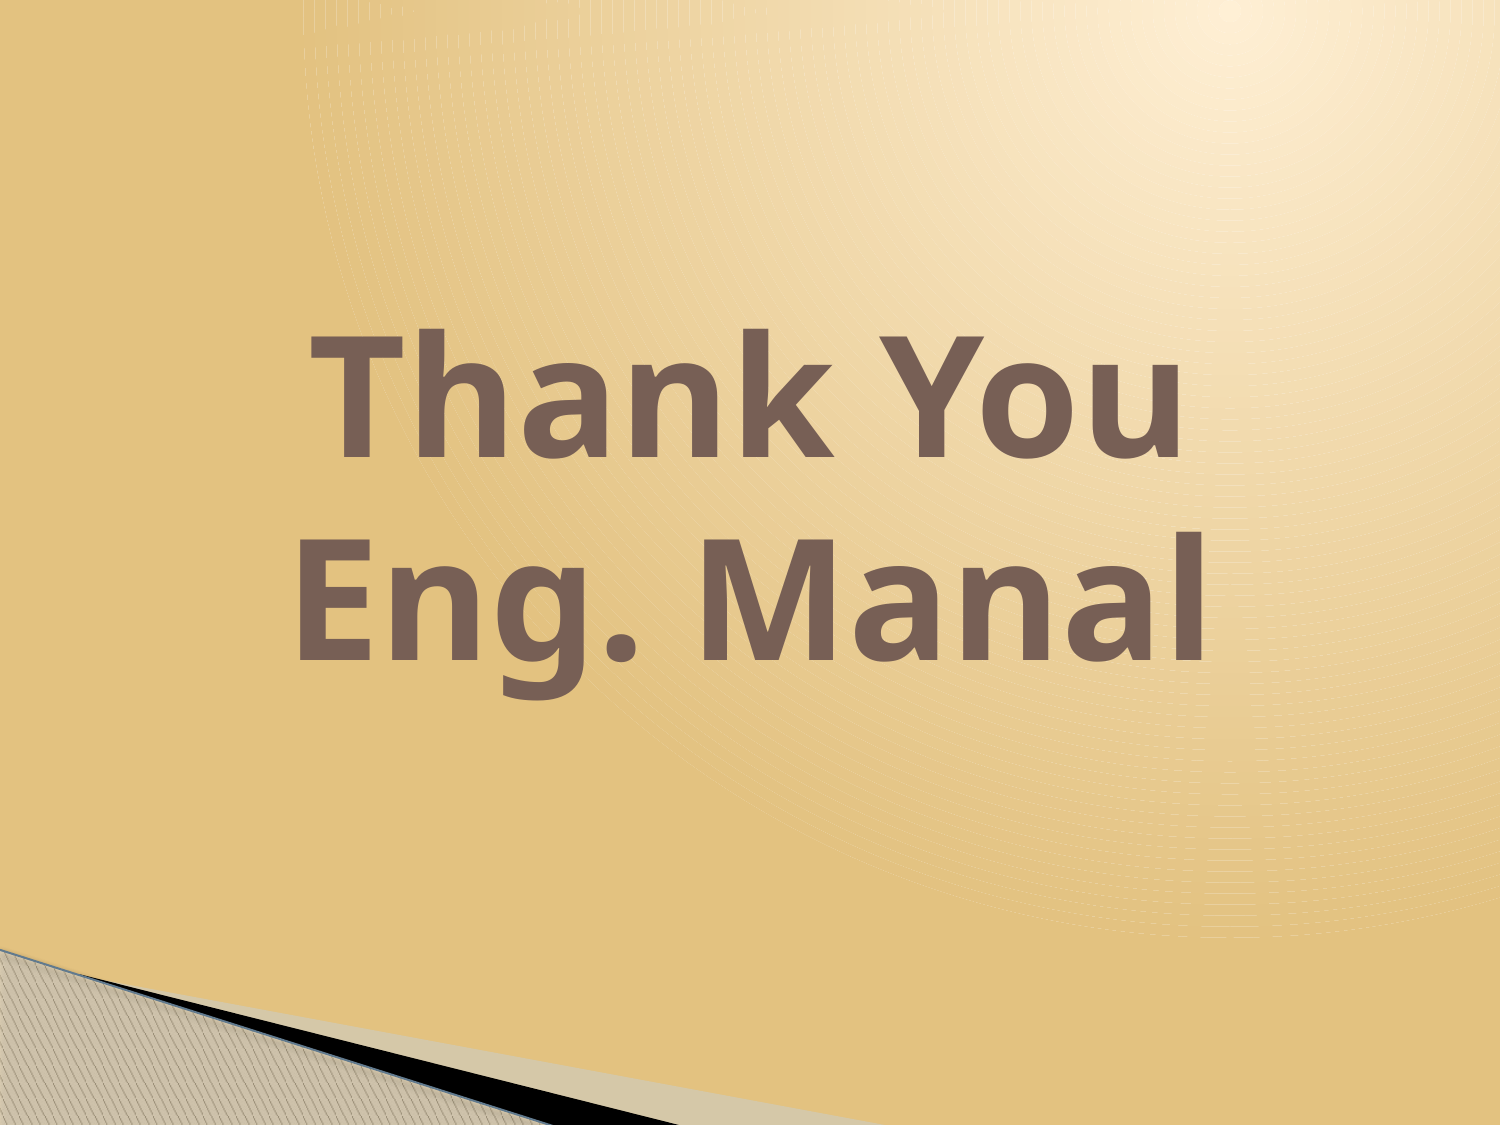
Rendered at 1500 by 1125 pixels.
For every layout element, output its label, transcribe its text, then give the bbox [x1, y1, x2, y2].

title Thank You Eng. Manal [75, 45, 1425, 938]
